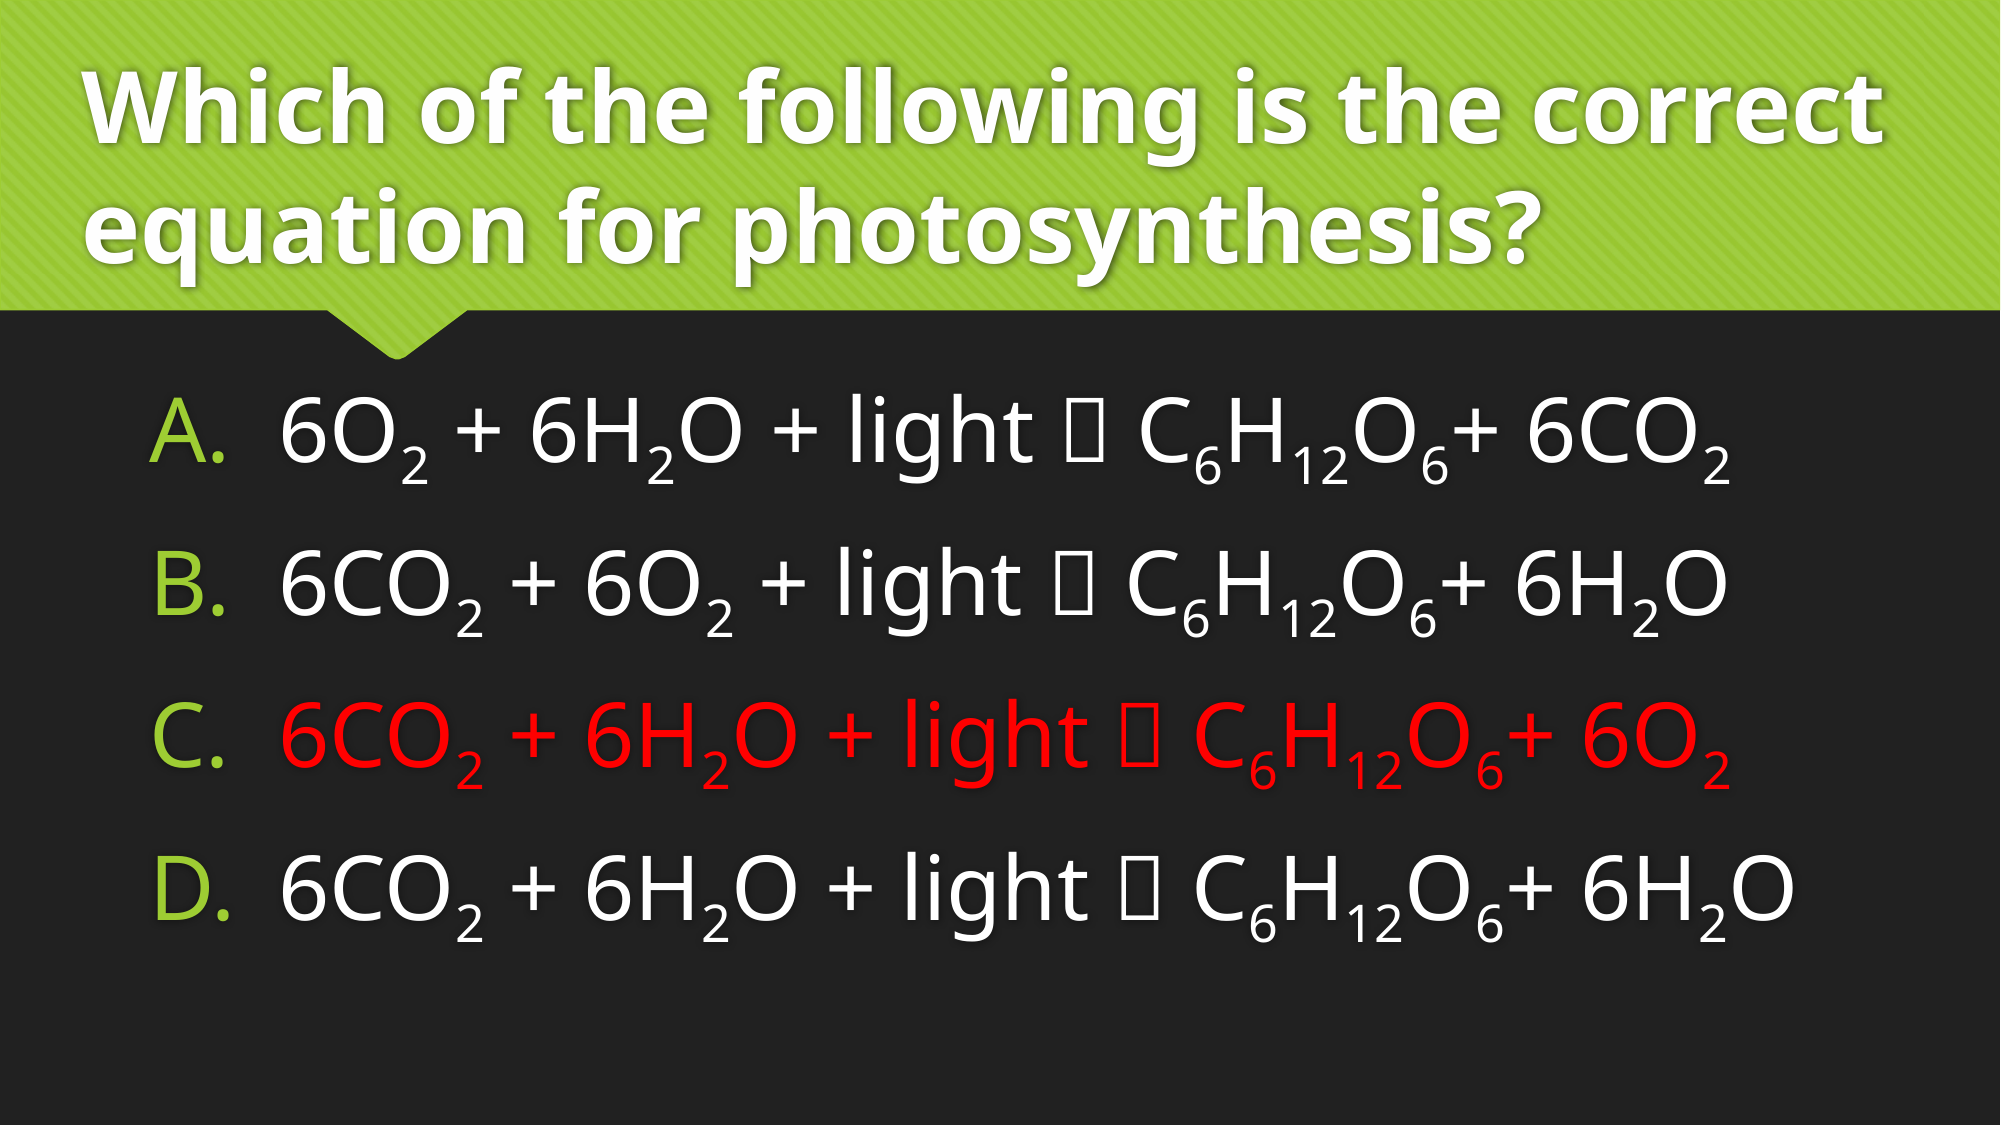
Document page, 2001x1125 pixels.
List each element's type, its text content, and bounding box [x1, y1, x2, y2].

list 6O2 + 6H2O + light  C6H12O6+ 6CO2 6CO2 + 6O2 + light  C6H12O6+ 6H2O 6CO2 + 6H2O + light  C6H12O6+ 6O2 6CO2 + 6H2O + light  C6H12O6+ 6H2O [134, 364, 1866, 962]
title Which of the following is the correct equation for photosynthesis? [66, 0, 1934, 292]
